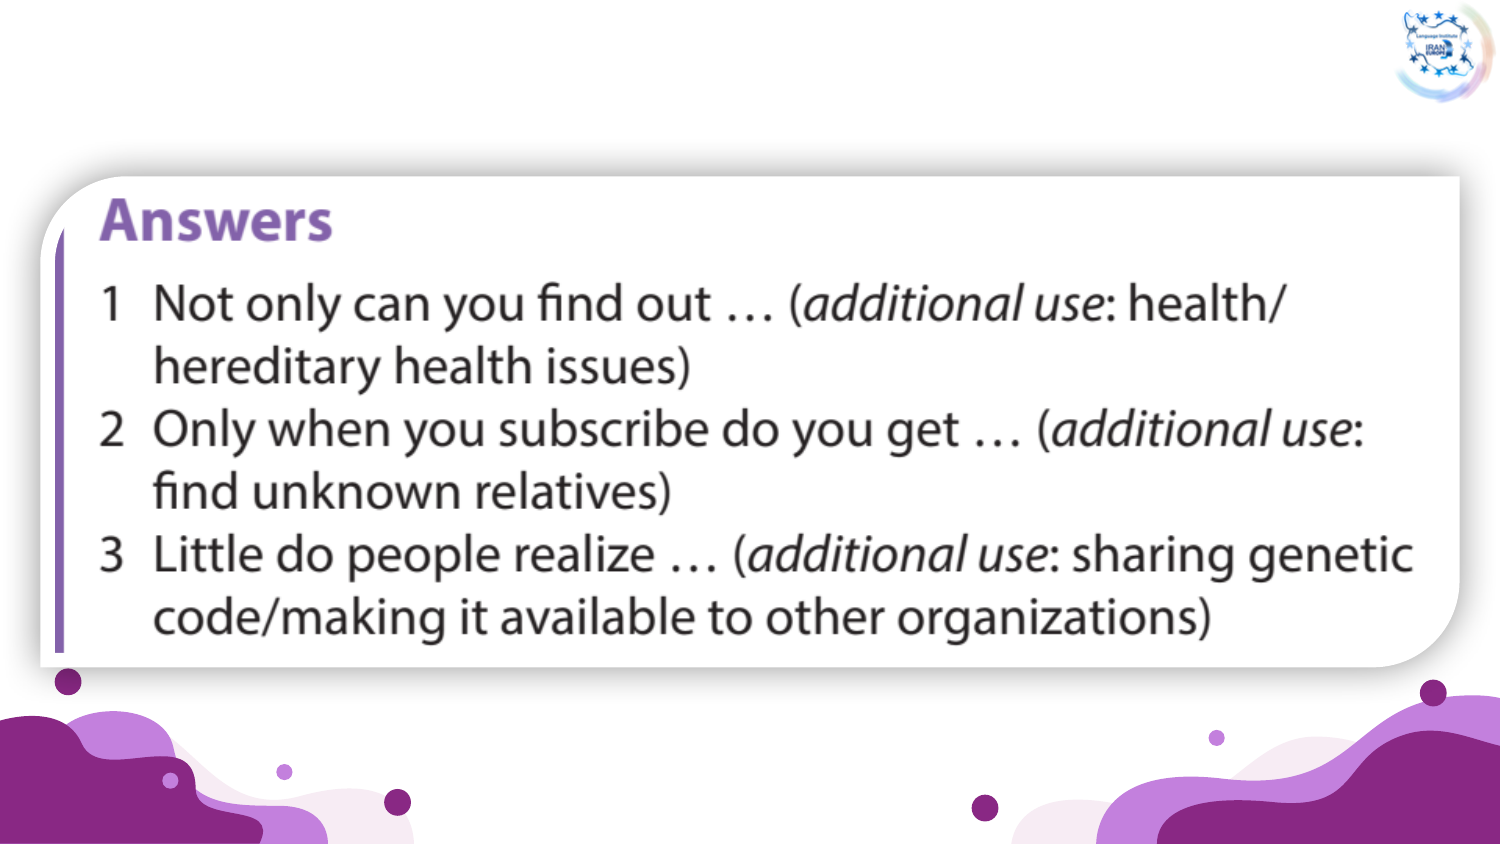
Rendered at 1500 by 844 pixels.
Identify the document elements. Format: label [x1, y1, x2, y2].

picture [1390, 0, 1500, 107]
picture [47, 183, 1453, 661]
